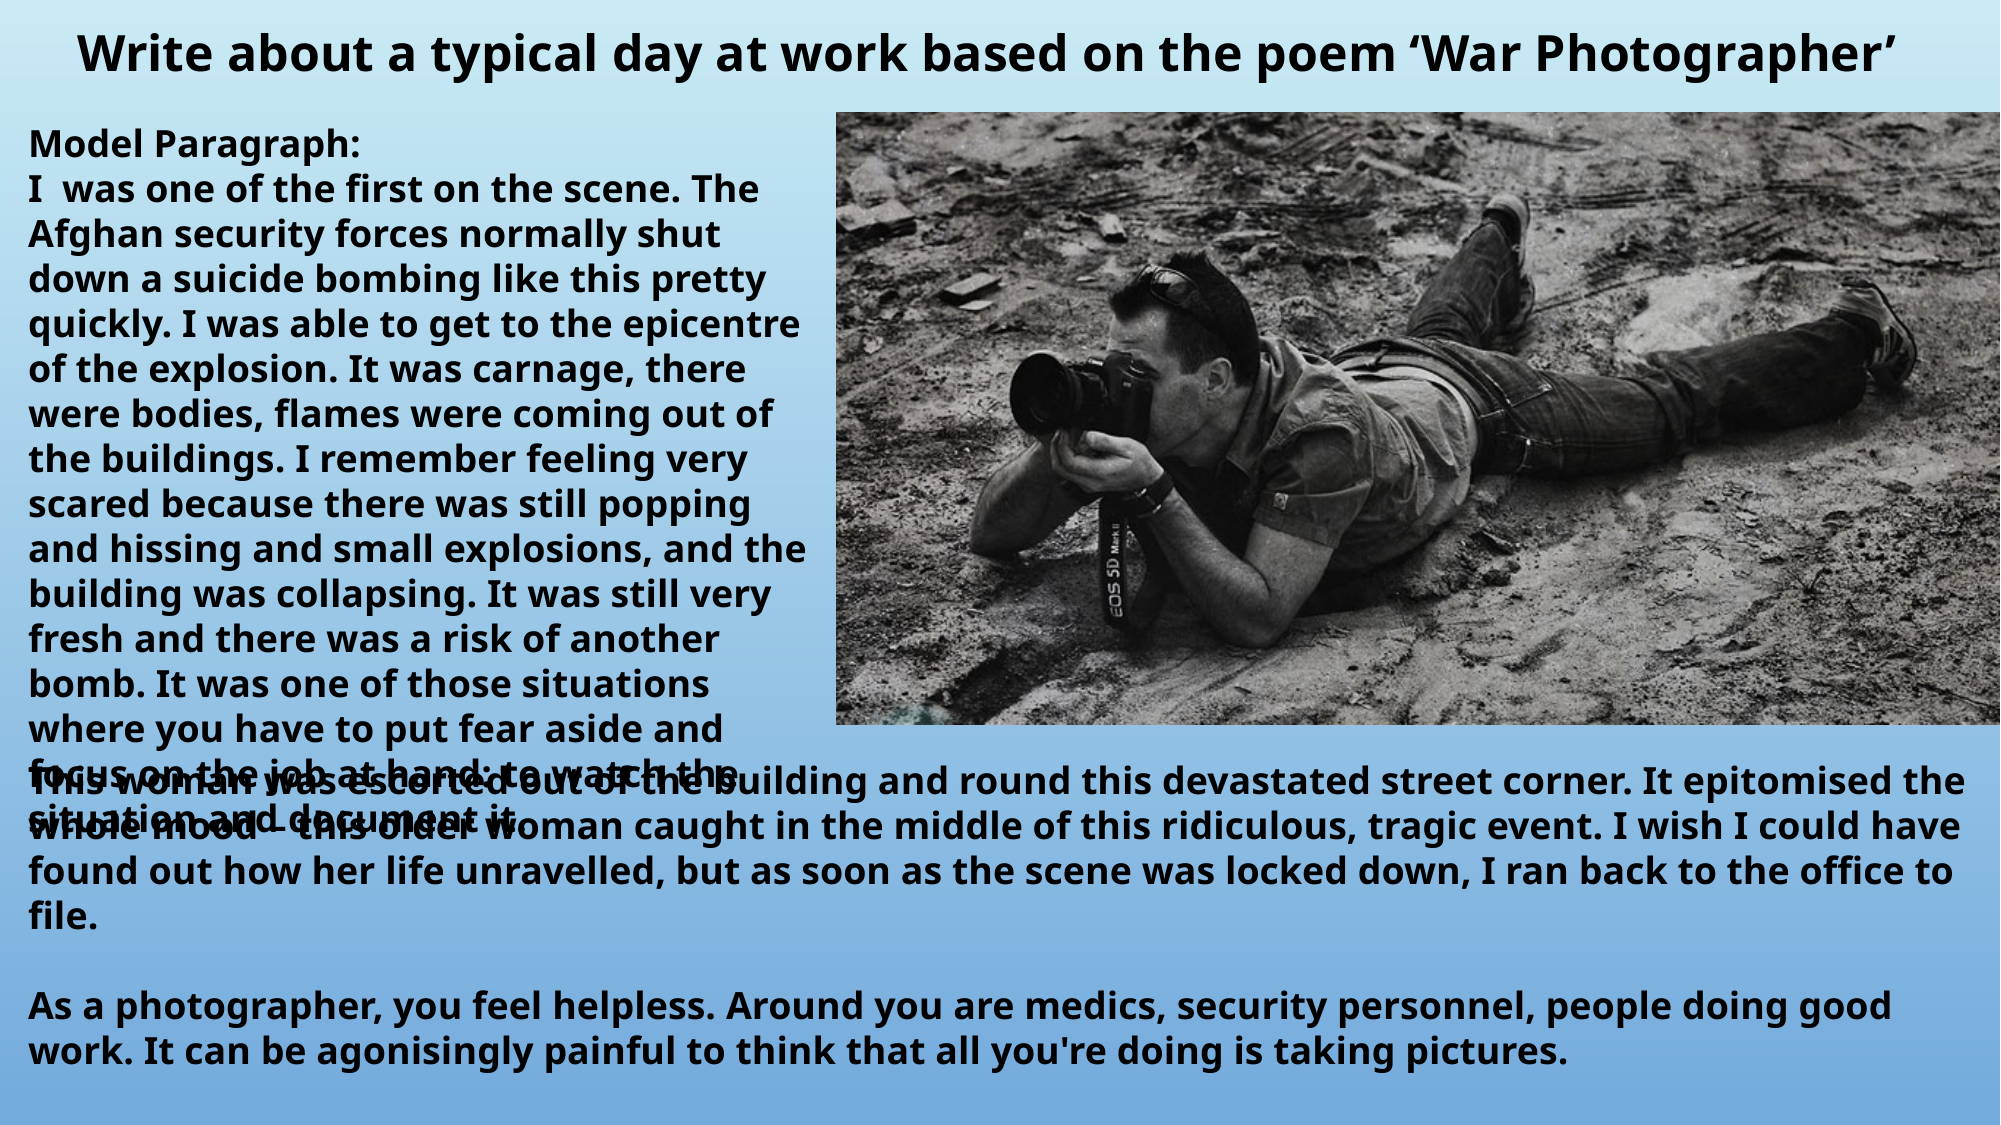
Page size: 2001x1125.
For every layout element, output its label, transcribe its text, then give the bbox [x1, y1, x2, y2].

text_box Write about a typical day at work based on the poem ‘War Photographer’ [56, 14, 1918, 112]
picture [836, 112, 2000, 725]
text_box This woman was escorted out of the building and round this devastated street corner. It epitomised the whole mood – this older woman caught in the middle of this ridiculous, tragic event. I wish I could have found out how her life unravelled, but as soon as the scene was locked down, I ran back to the office to file. As a photographer, you feel helpless. Around you are medics, security personnel, people doing good work. It can be agonisingly painful to think that all you're doing is taking pictures. Source: https://www.theguardian.com/media/2011/jun/18/war-photographers-special-report [13, 733, 2000, 1125]
text_box Model Paragraph: I was one of the first on the scene. The Afghan security forces normally shut down a suicide bombing like this pretty quickly. I was able to get to the epicentre of the explosion. It was carnage, there were bodies, flames were coming out of the buildings. I remember feeling very scared because there was still popping and hissing and small explosions, and the building was collapsing. It was still very fresh and there was a risk of another bomb. It was one of those situations where you have to put fear aside and focus on the job at hand: to watch the situation and document it. [13, 112, 837, 848]
